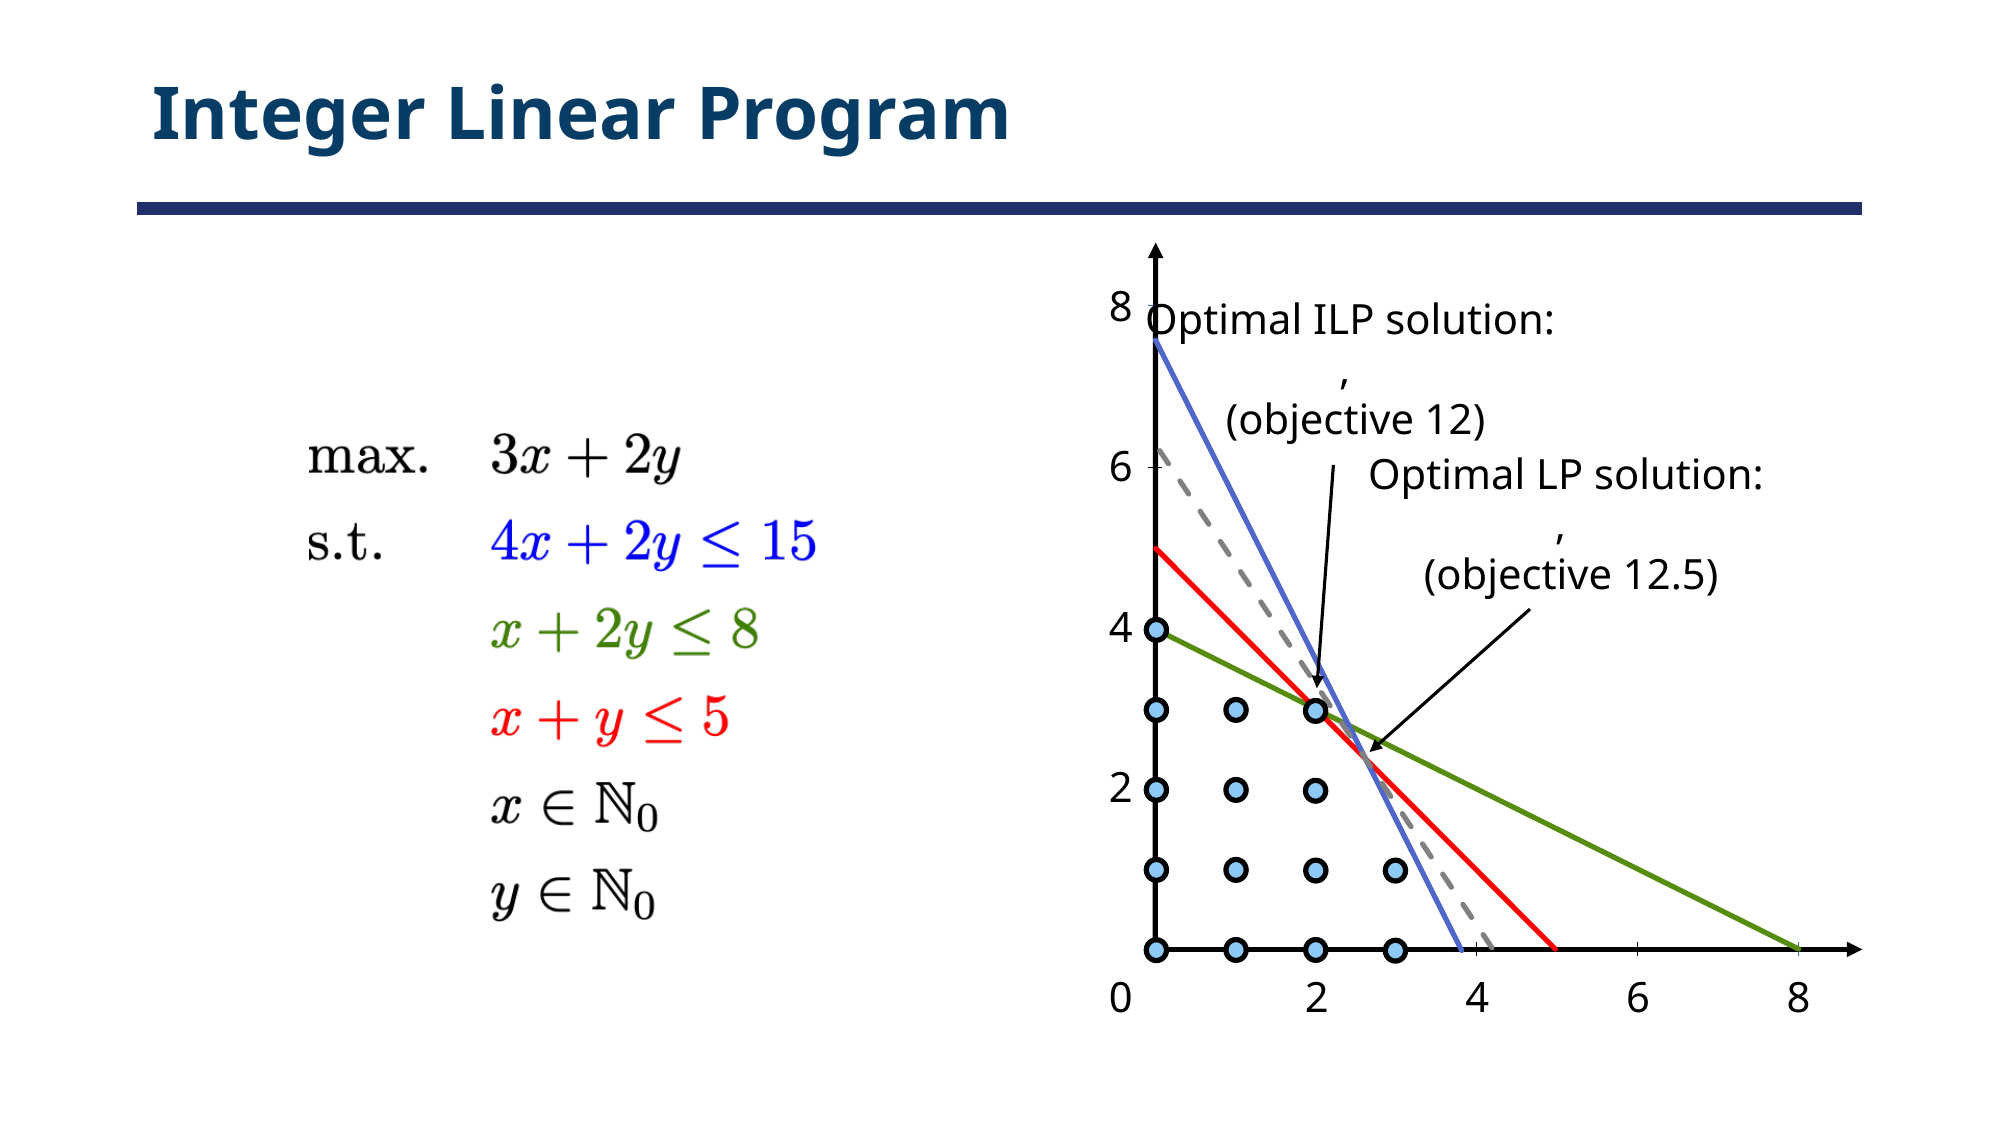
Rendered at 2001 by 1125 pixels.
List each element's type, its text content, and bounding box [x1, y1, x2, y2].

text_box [1155, 340, 1462, 444]
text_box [1556, 629, 1799, 950]
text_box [1462, 548, 1556, 950]
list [309, 433, 816, 922]
title Integer Linear Program [137, 34, 1863, 197]
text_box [1146, 619, 1406, 961]
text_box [1316, 464, 1334, 689]
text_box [1093, 242, 1863, 1030]
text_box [1492, 609, 1530, 752]
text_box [1155, 444, 1492, 948]
